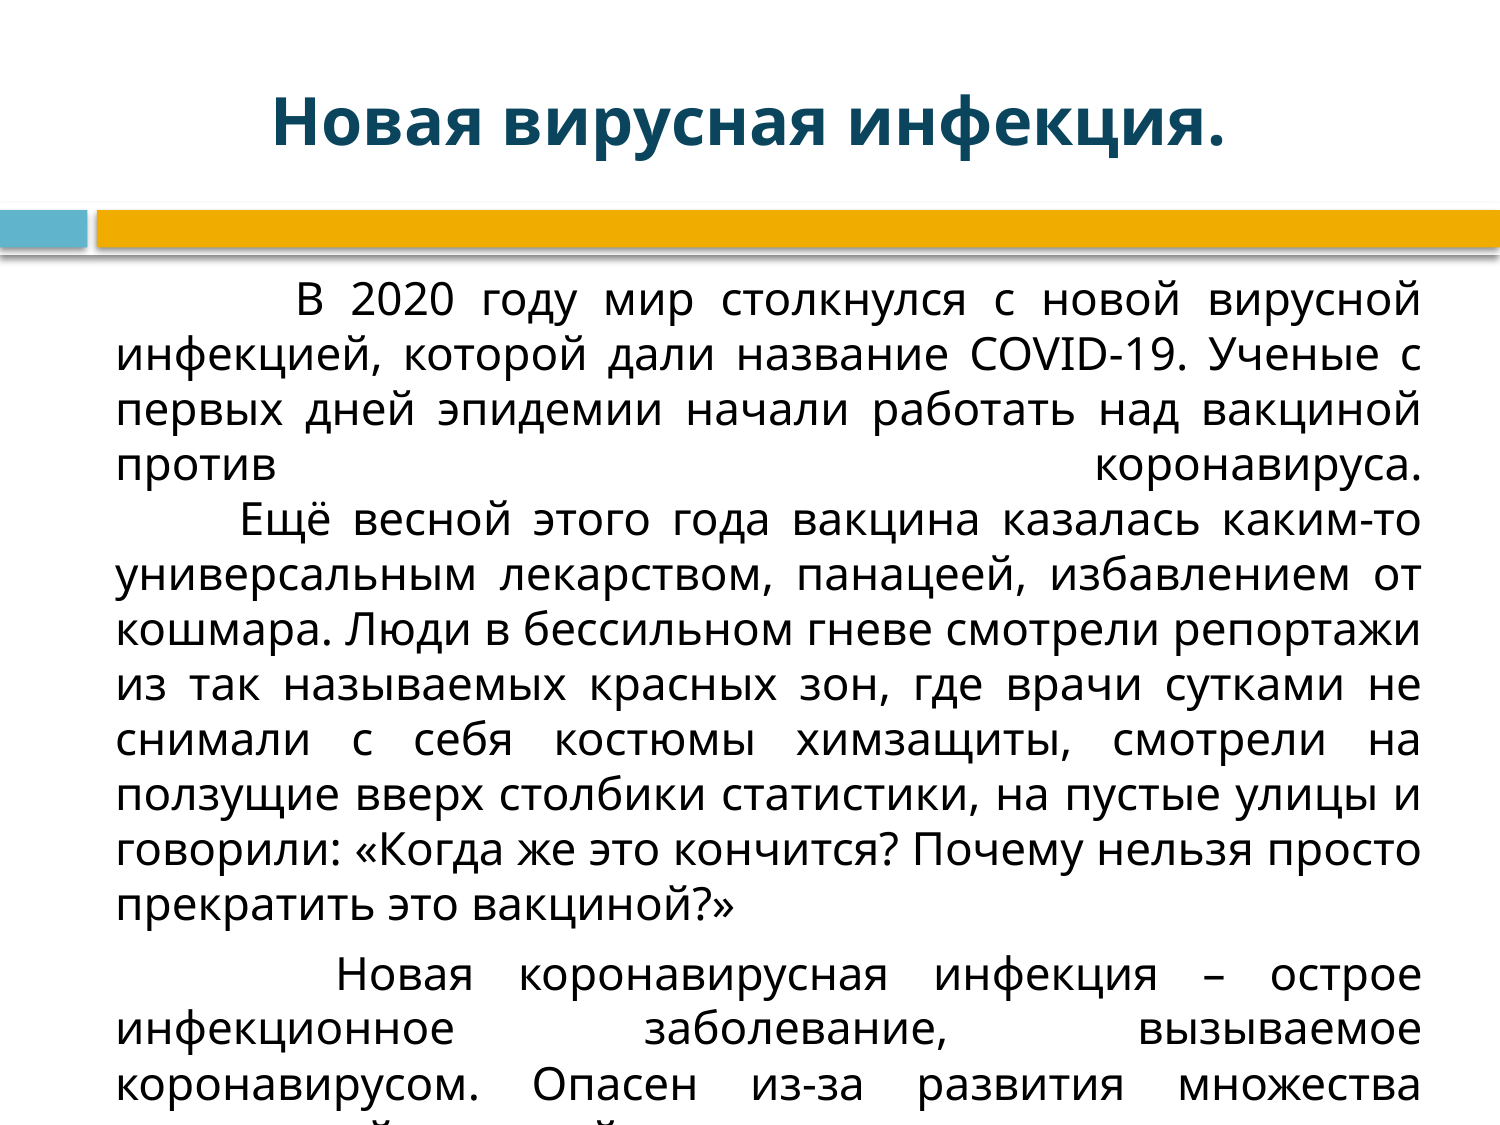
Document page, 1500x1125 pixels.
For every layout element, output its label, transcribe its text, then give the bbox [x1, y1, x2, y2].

list В 2020 году мир столкнулся с новой вирусной инфекцией, которой дали название COVID-19. Ученые с первых дней эпидемии начали работать над вакциной против коронавируса. Ещё весной этого года вакцина казалась каким-то универсальным лекарством, панацеей, избавлением от кошмара. Люди в бессильном гневе смотрели репортажи из так называемых красных зон, где врачи сутками не снимали с себя костюмы химзащиты, смотрели на ползущие вверх столбики статистики, на пустые улицы и говорили: «Когда же это кончится? Почему нельзя просто прекратить это вакциной?» Новая коронавирусная инфекция – острое инфекционное заболевание, вызываемое коронавирусом. Опасен из-за развития множества осложнений с угрозой смертельного исхода. [100, 262, 1438, 1000]
title Новая вирусная инфекция. [88, 37, 1426, 200]
